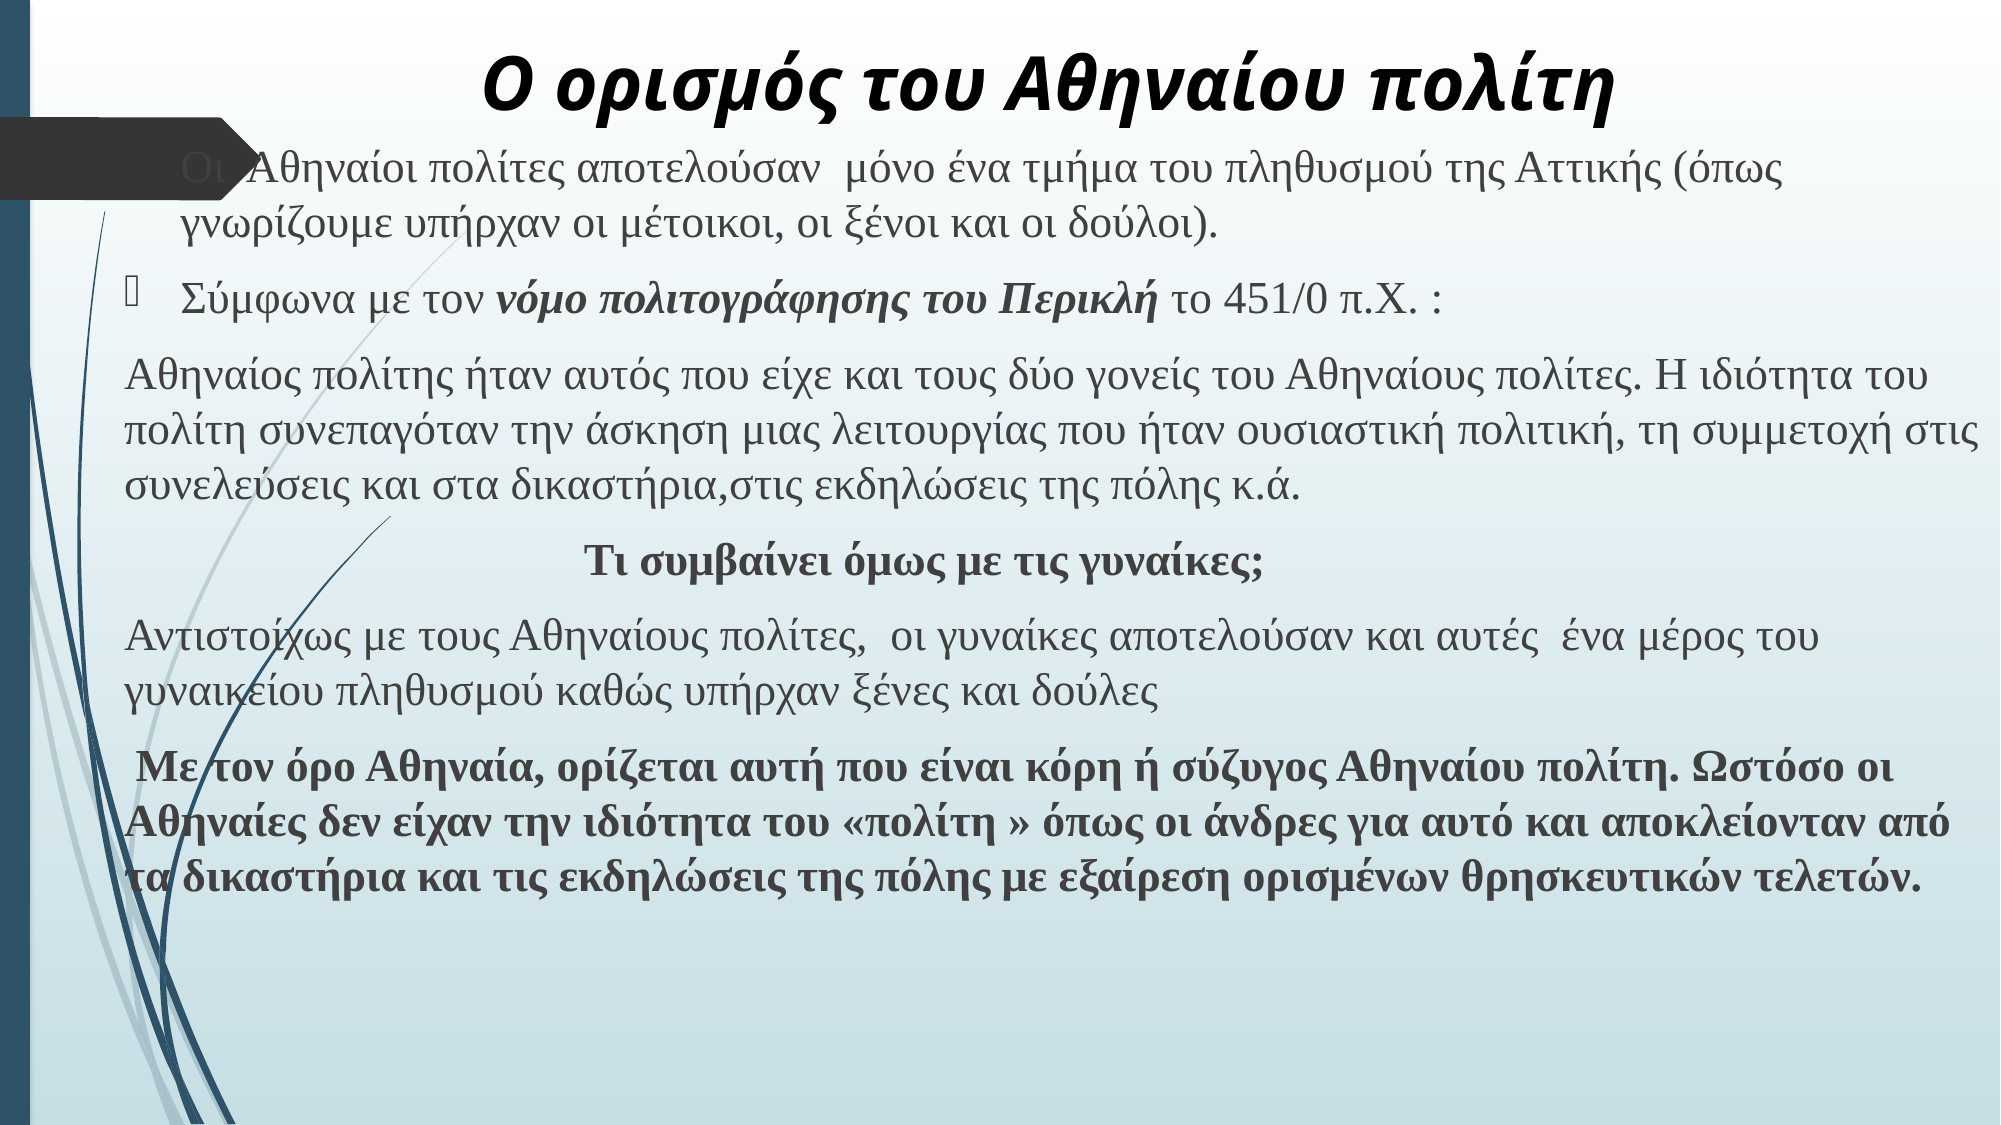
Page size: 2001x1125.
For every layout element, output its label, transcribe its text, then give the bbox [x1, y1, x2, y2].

list Οι Αθηναίοι πολίτες αποτελούσαν μόνο ένα τμήμα του πληθυσμού της Αττικής (όπως γνωρίζουμε υπήρχαν οι μέτοικοι, οι ξένοι και οι δούλοι). Σύμφωνα με τον νόμο πολιτογράφησης του Περικλή το 451/0 π.Χ. : Αθηναίος πολίτης ήταν αυτός που είχε και τους δύο γονείς του Αθηναίους πολίτες. Η ιδιότητα του πολίτη συνεπαγόταν την άσκηση μιας λειτουργίας που ήταν ουσιαστική πολιτική, τη συμμετοχή στις συνελεύσεις και στα δικαστήρια,στις εκδηλώσεις της πόλης κ.ά. Τι συμβαίνει όμως με τις γυναίκες; Αντιστοίχως με τους Αθηναίους πολίτες, οι γυναίκες αποτελούσαν και αυτές ένα μέρος του γυναικείου πληθυσμού καθώς υπήρχαν ξένες και δούλες Με τον όρο Αθηναία, ορίζεται αυτή που είναι κόρη ή σύζυγος Αθηναίου πολίτη. Ωστόσο οι Αθηναίες δεν είχαν την ιδιότητα του «πολίτη » όπως οι άνδρες για αυτό και αποκλείονταν από τα δικαστήρια και τις εκδηλώσεις της πόλης με εξαίρεση ορισμένων θρησκευτικών τελετών. [109, 129, 2000, 1082]
title Ο ορισμός του Αθηναίου πολίτη [318, 27, 1781, 129]
